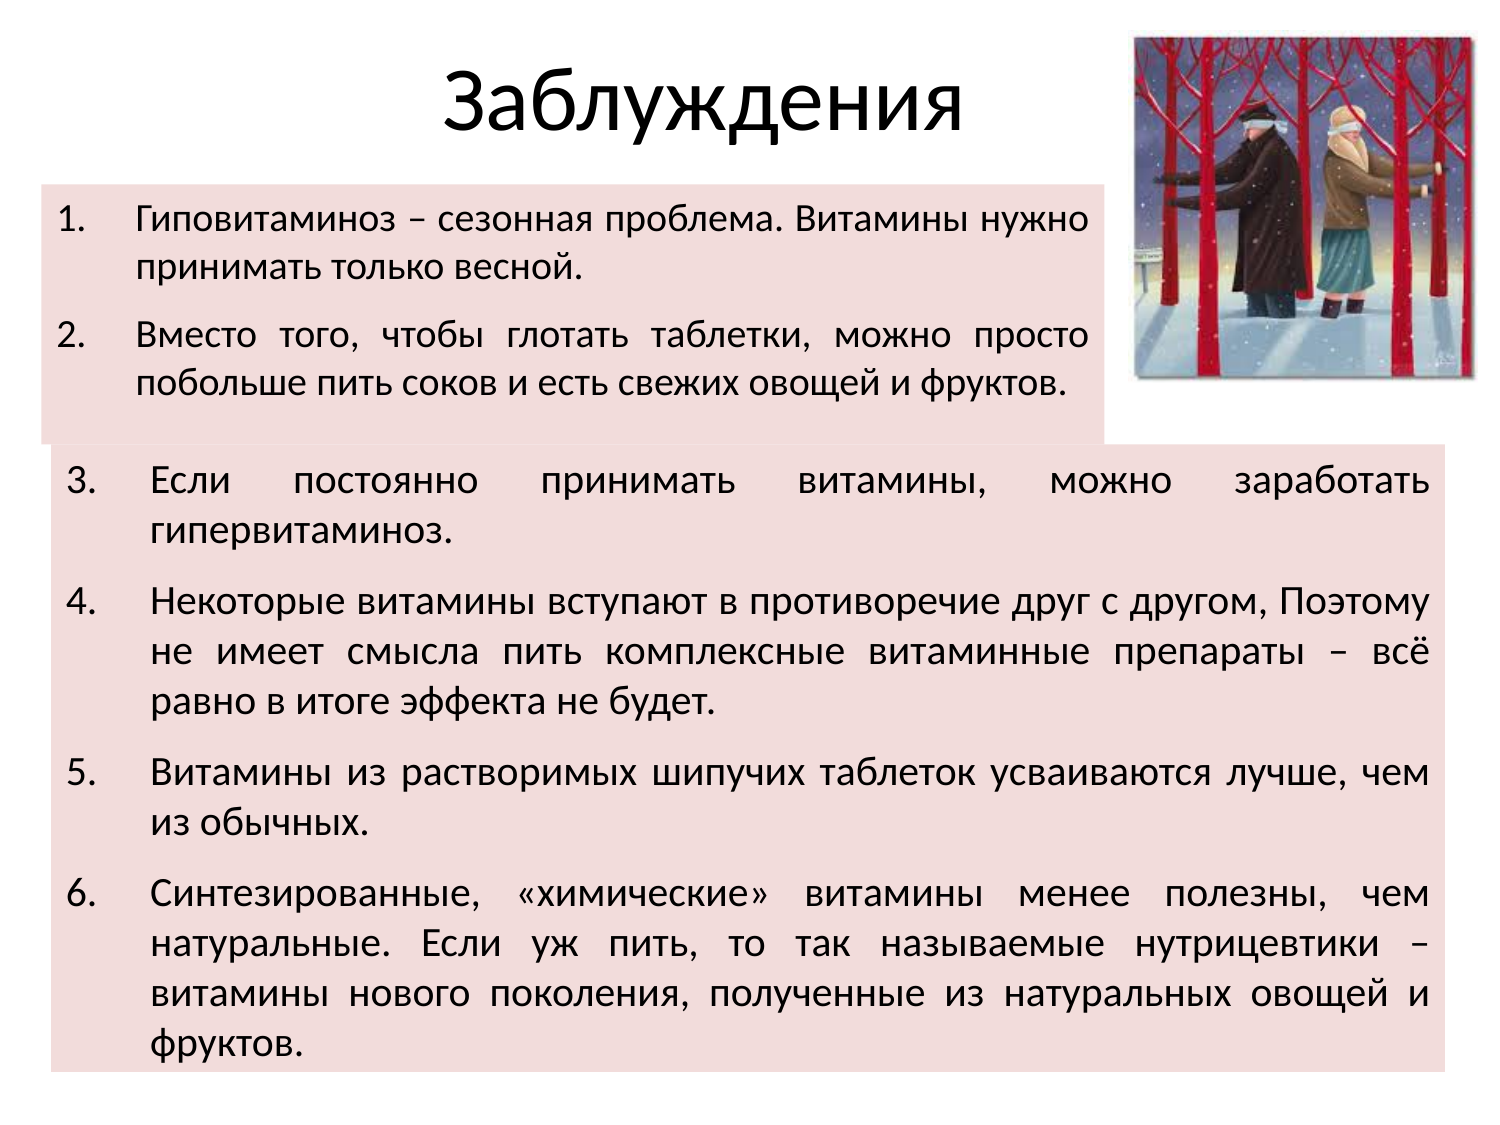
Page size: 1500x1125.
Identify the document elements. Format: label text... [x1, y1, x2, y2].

list Гиповитаминоз – сезонная проблема. Витамины нужно принимать только весной. Вместо того, чтобы глотать таблетки, можно просто побольше пить соков и есть свежих овощей и фруктов. [41, 184, 1105, 445]
text_box Если постоянно принимать витамины, можно заработать гипервитаминоз. Некоторые витамины вступают в противоречие друг с другом, Поэтому не имеет смысла пить комплексные витаминные препараты – всё равно в итоге эффекта не будет. Витамины из растворимых шипучих таблеток усваиваются лучше, чем из обычных. Синтезированные, «химические» витамины менее полезны, чем натуральные. Если уж пить, то так называемые нутрицевтики – витамины нового поколения, полученные из натуральных овощей и фруктов. [51, 444, 1445, 1072]
title Заблуждения [29, 0, 1380, 188]
picture [1127, 30, 1479, 383]
